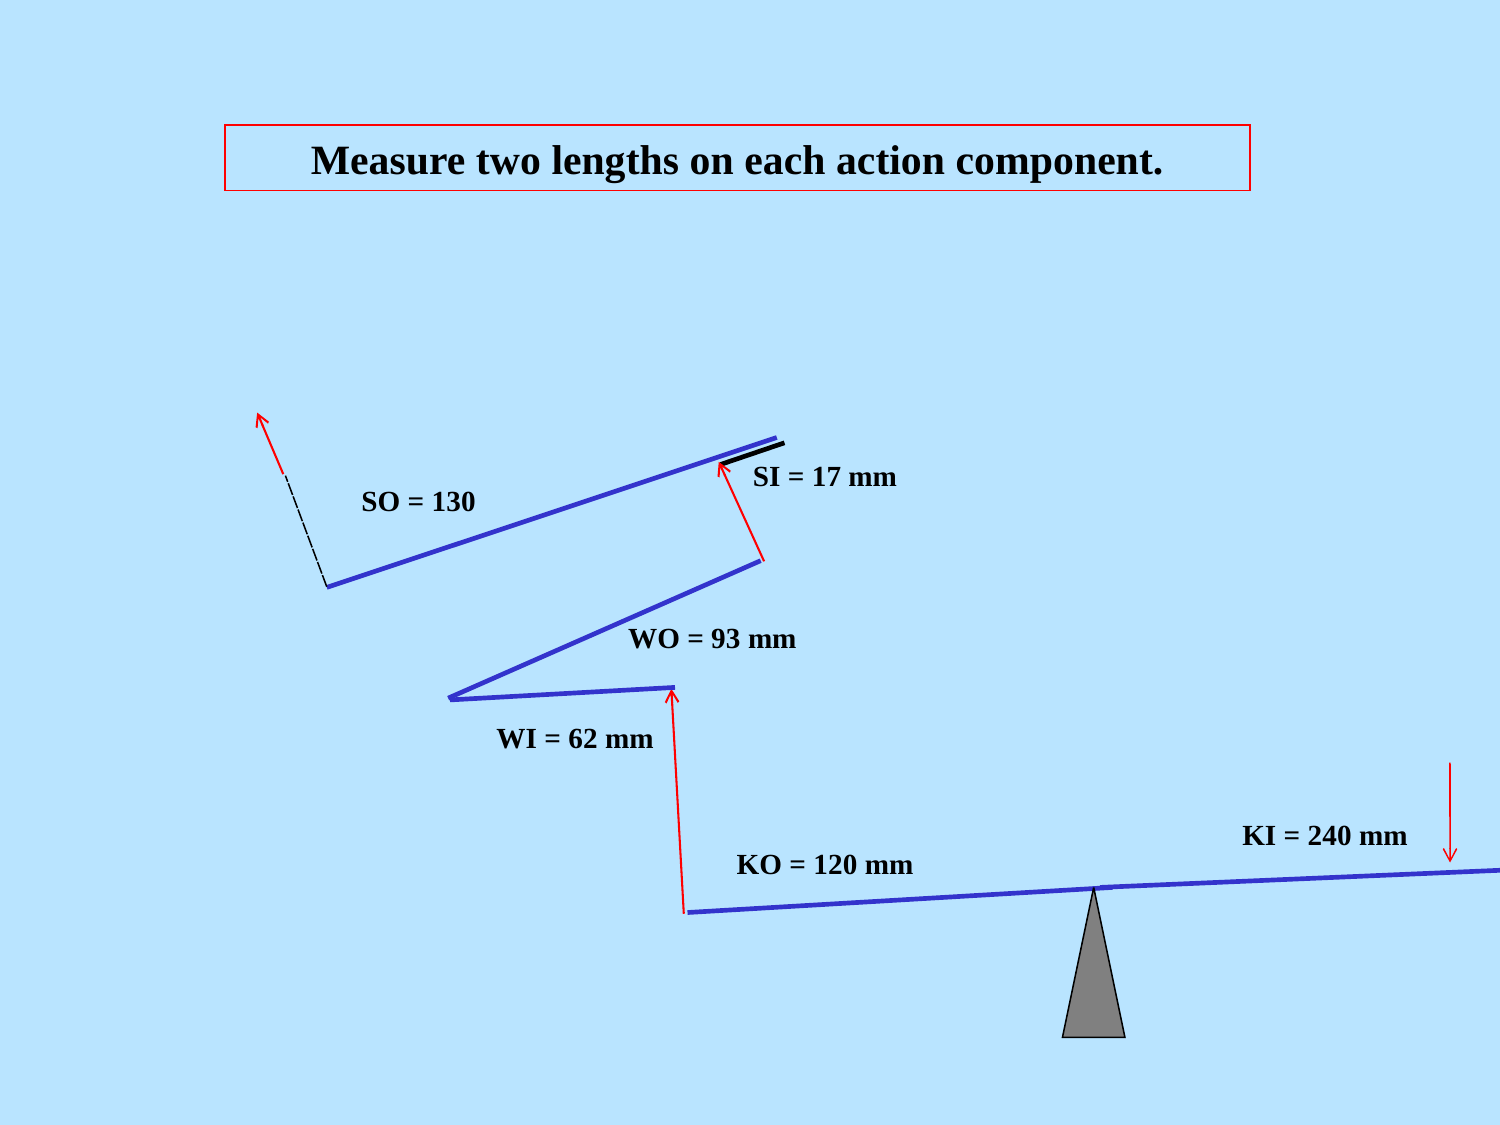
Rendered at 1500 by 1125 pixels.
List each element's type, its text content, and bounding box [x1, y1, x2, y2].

text_box [664, 688, 680, 712]
text_box [737, 487, 1288, 538]
text_box [256, 412, 284, 475]
text_box WI = 62 mm [462, 712, 688, 763]
text_box [1062, 887, 1125, 1038]
text_box WO = 93 mm [599, 612, 825, 663]
text_box SI = 17 mm [712, 449, 938, 501]
text_box Measure two lengths on each action component. [225, 125, 1251, 191]
text_box KO = 120 mm [712, 837, 938, 888]
text_box KI = 240 mm [1212, 809, 1438, 860]
text_box [1442, 762, 1458, 863]
text_box SO = 130 [312, 474, 525, 526]
